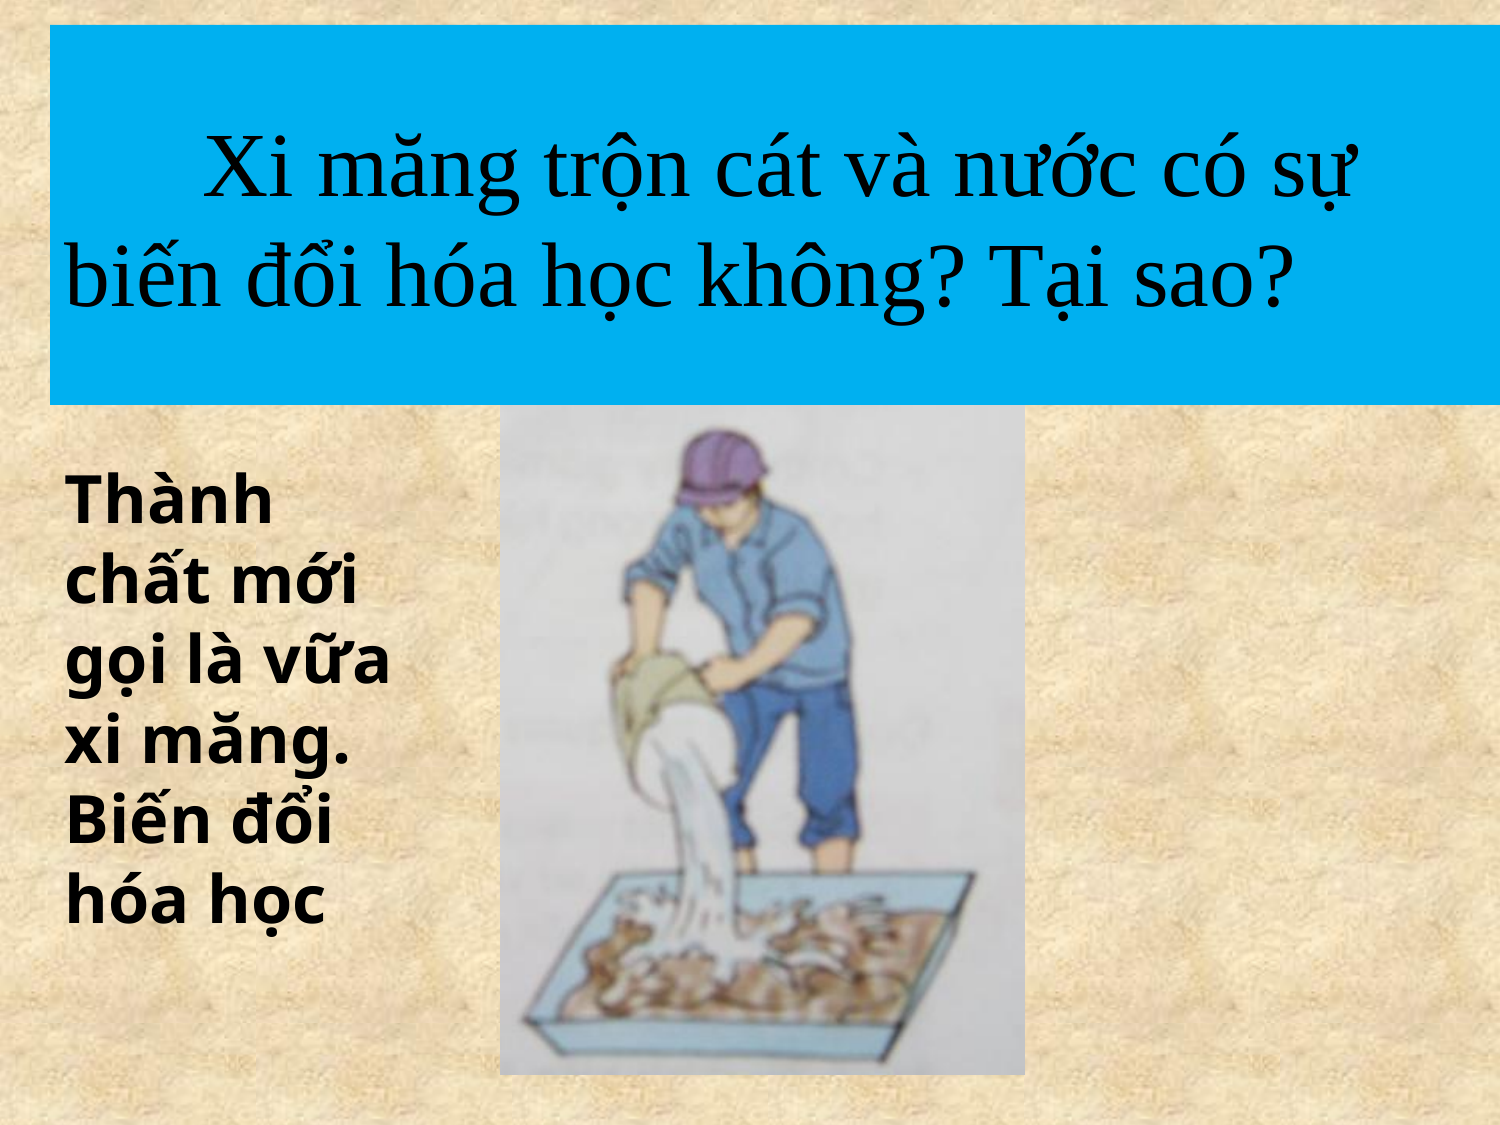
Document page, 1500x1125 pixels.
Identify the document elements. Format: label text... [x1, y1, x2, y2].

picture [0, 0, 1500, 1125]
text_box Xi măng trộn cát và nước có sự biến đổi hóa học không? Tại sao? [50, 24, 1500, 405]
text_box Thành chất mới gọi là vữa xi măng. Biến đổi hóa học [49, 449, 413, 945]
